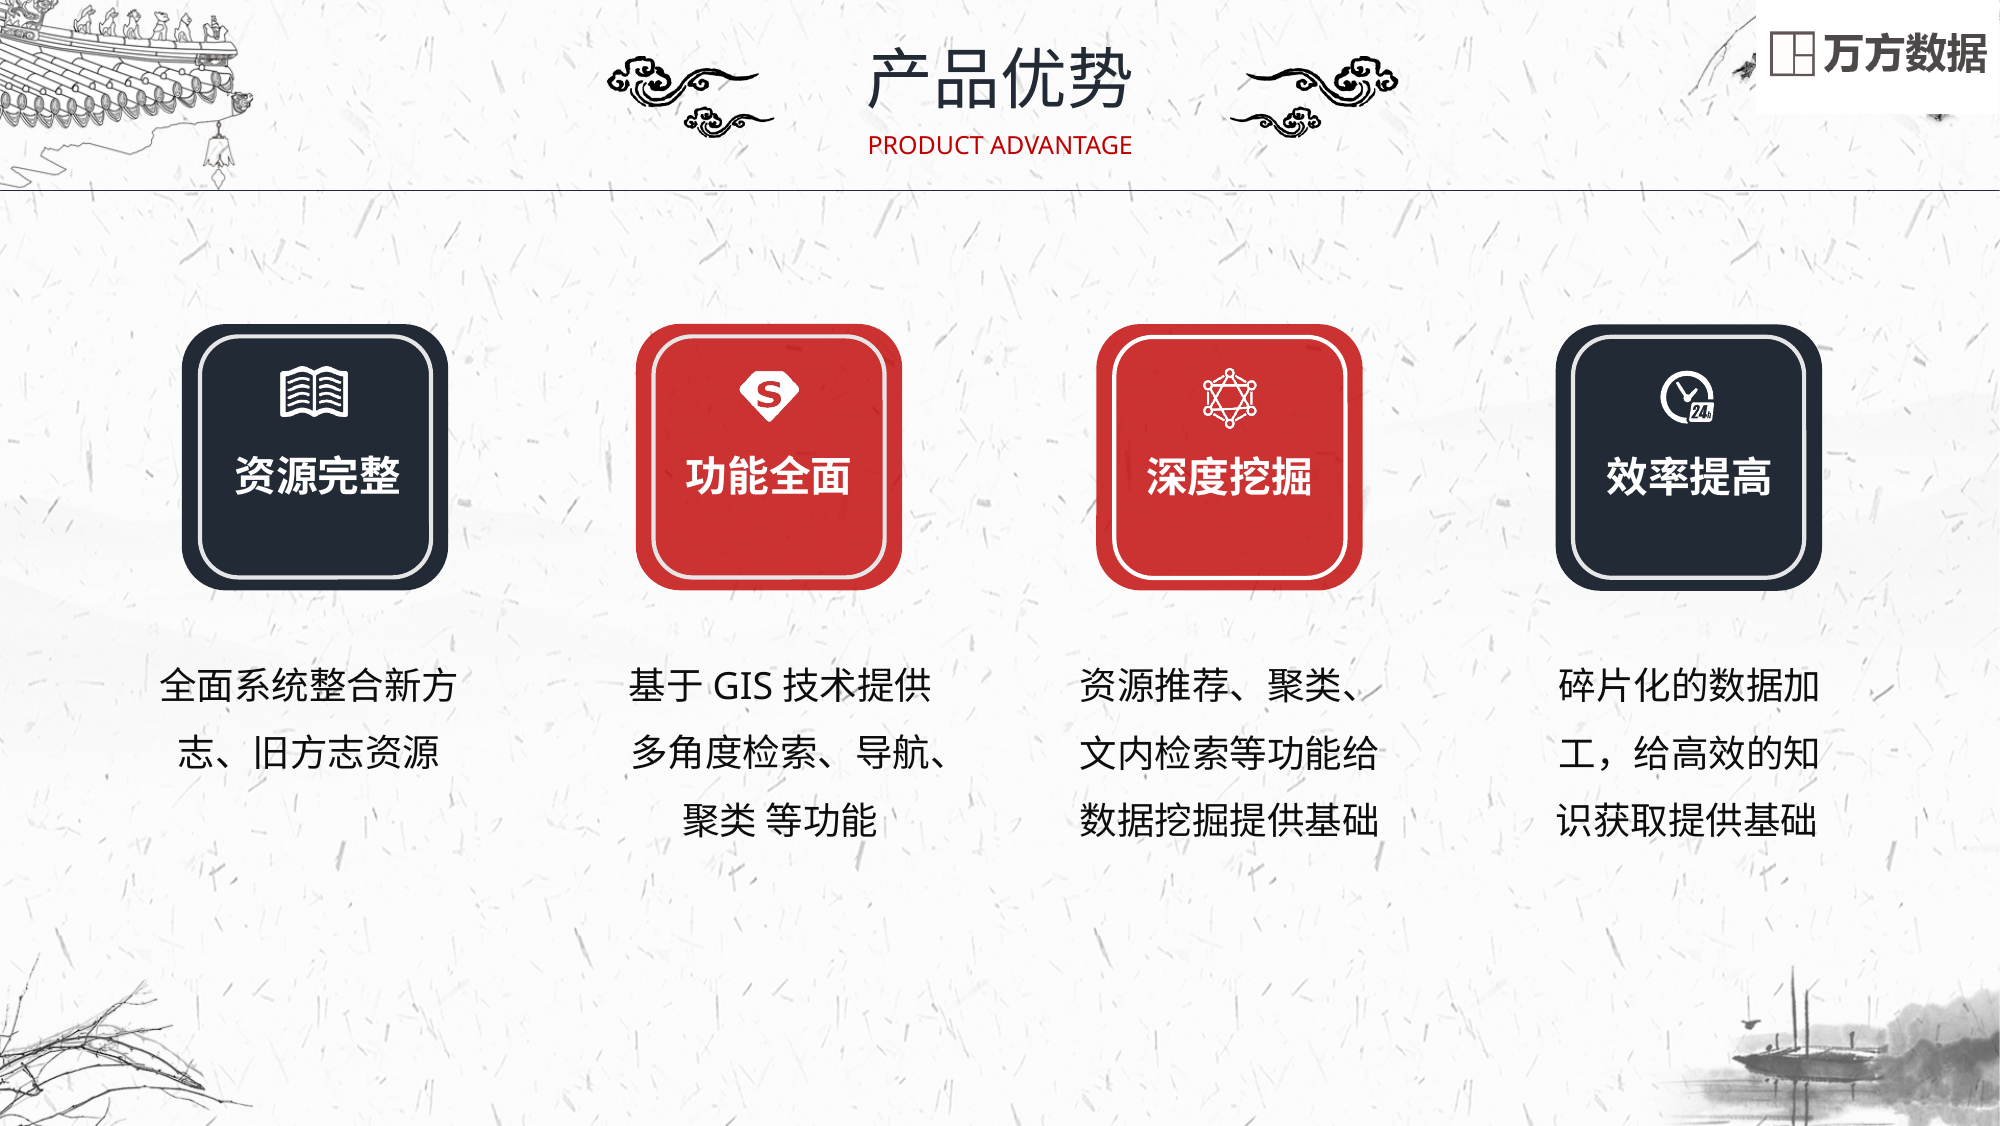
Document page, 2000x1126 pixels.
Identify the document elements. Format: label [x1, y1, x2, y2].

text_box [1052, 323, 1406, 853]
picture [0, 191, 2000, 1126]
text_box [0, 35, 2000, 191]
text_box [1533, 324, 1847, 853]
text_box [132, 323, 486, 784]
picture [0, 0, 2000, 114]
text_box [612, 323, 948, 852]
